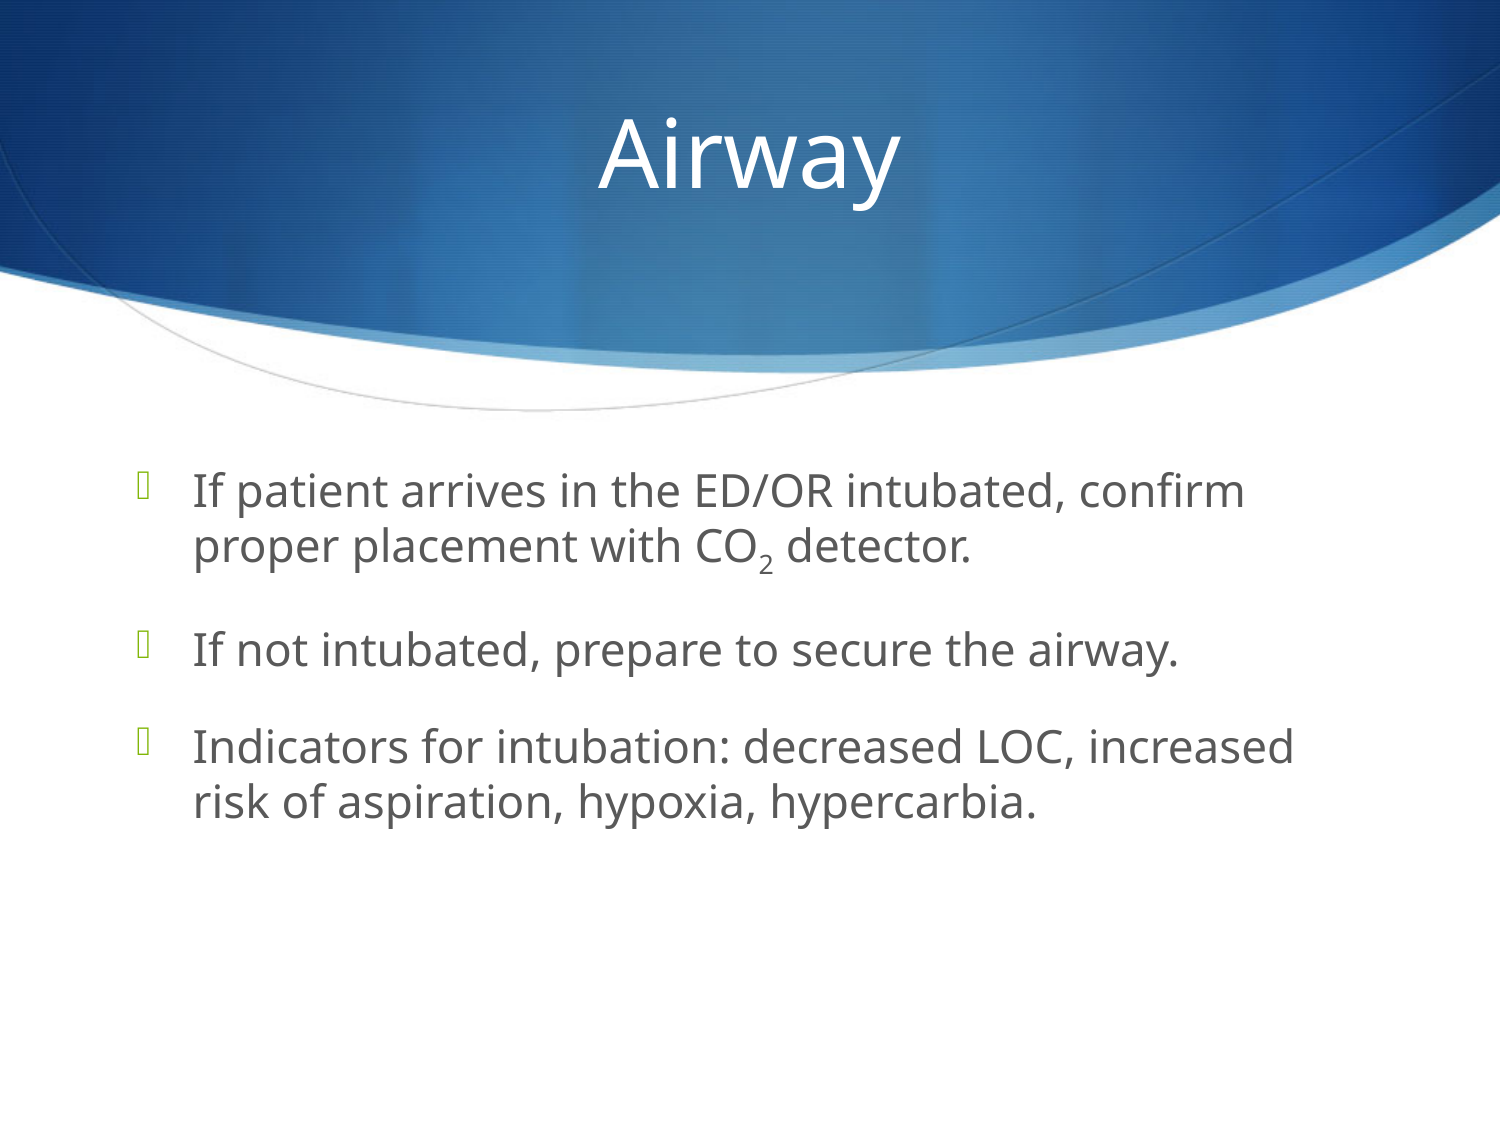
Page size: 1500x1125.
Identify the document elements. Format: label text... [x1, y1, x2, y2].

list If patient arrives in the ED/OR intubated, confirm proper placement with CO2 detector. If not intubated, prepare to secure the airway. Indicators for intubation: decreased LOC, increased risk of aspiration, hypoxia, hypercarbia. [121, 454, 1379, 991]
picture [0, 0, 1500, 1125]
title Airway [75, 56, 1425, 245]
